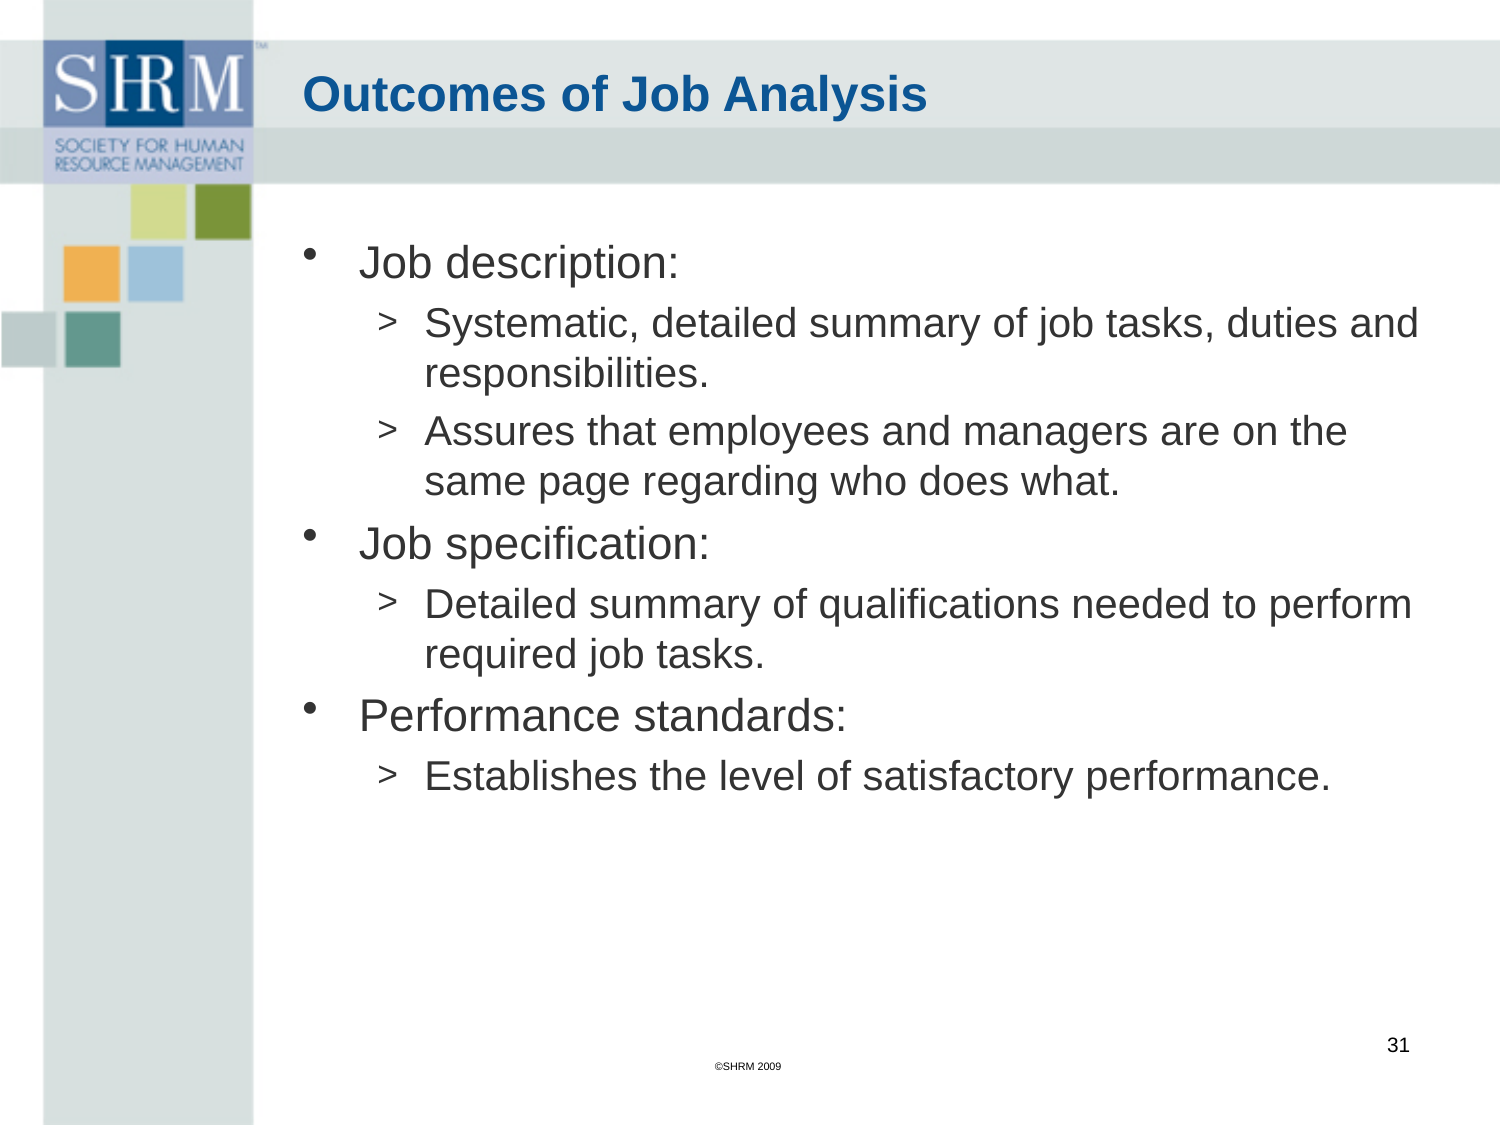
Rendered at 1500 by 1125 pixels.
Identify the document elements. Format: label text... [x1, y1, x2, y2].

footer ©SHRM 2009 [512, 1049, 988, 1103]
list Job description: Systematic, detailed summary of job tasks, duties and responsibilities. Assures that employees and managers are on the same page regarding who does what. Job specification: Detailed summary of qualifications needed to perform required job tasks. Performance standards: Establishes the level of satisfactory performance. [287, 224, 1438, 1013]
picture [0, 0, 1500, 1125]
title Outcomes of Job Analysis [287, 44, 1426, 138]
slide_number 31 [1074, 1024, 1426, 1103]
